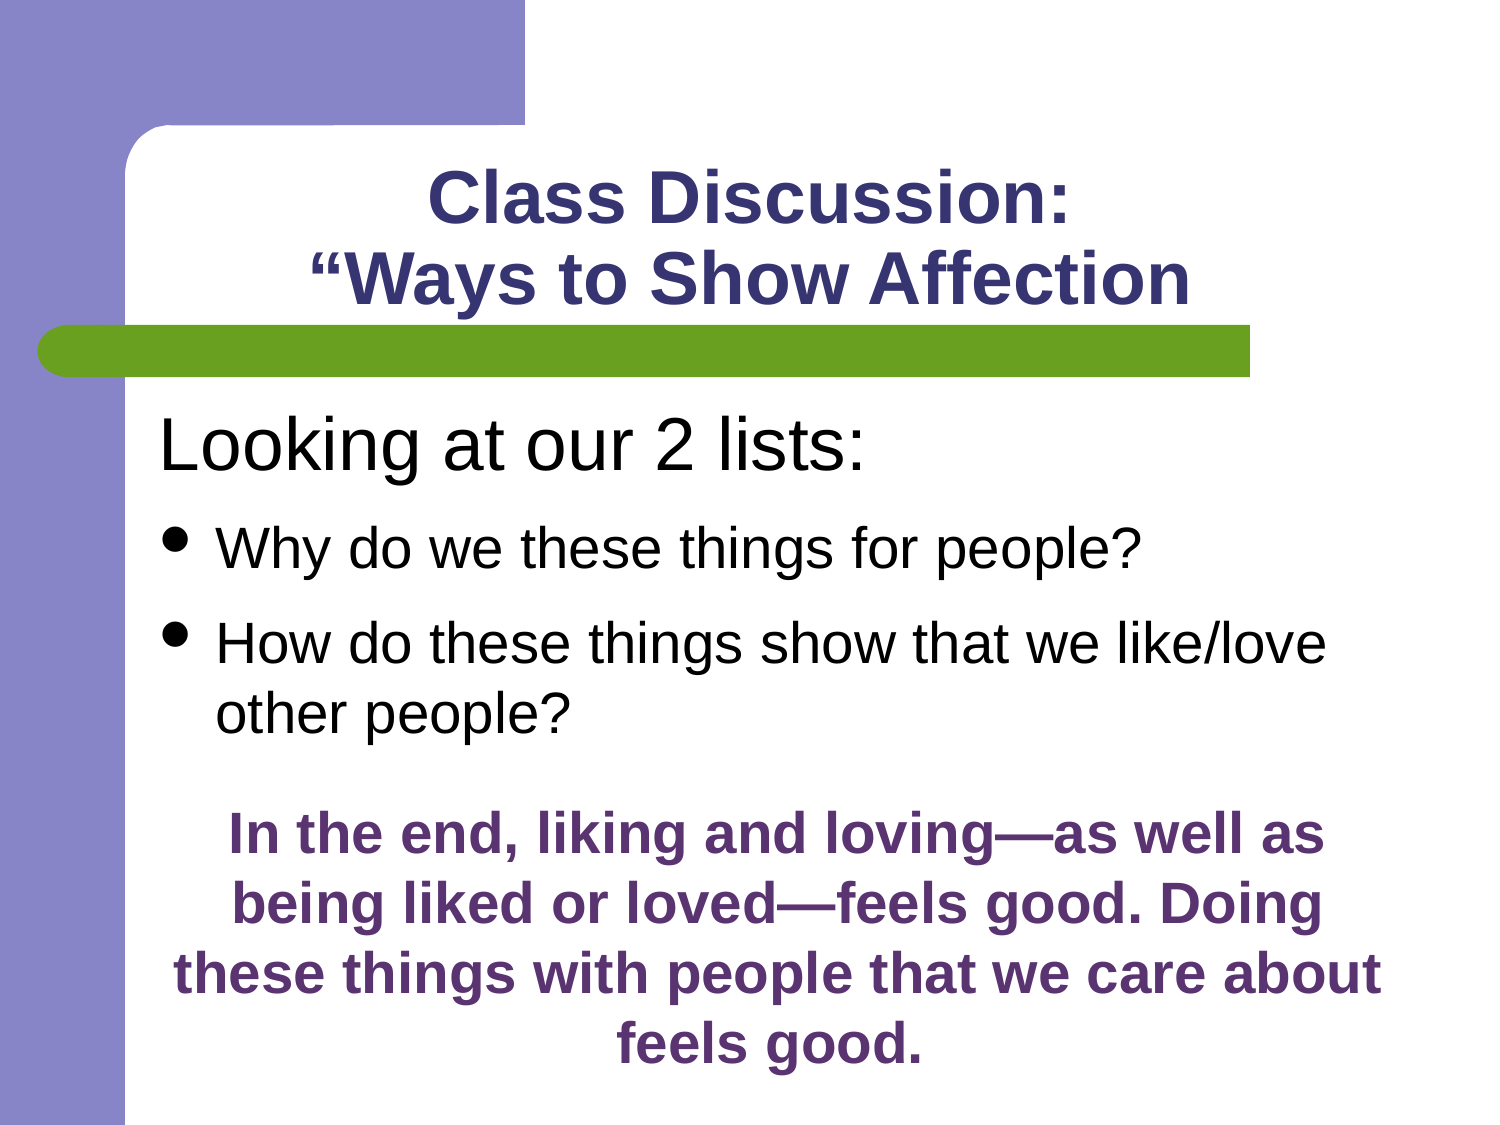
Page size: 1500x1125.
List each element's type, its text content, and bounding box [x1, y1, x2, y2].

title Class Discussion: “Ways to Show Affection [125, 125, 1375, 328]
list Looking at our 2 lists: Why do we these things for people? How do these things show that we like/love other people? In the end, liking and loving—as well as being liked or loved—feels good. Doing these things with people that we care about feels good. [144, 387, 1413, 999]
